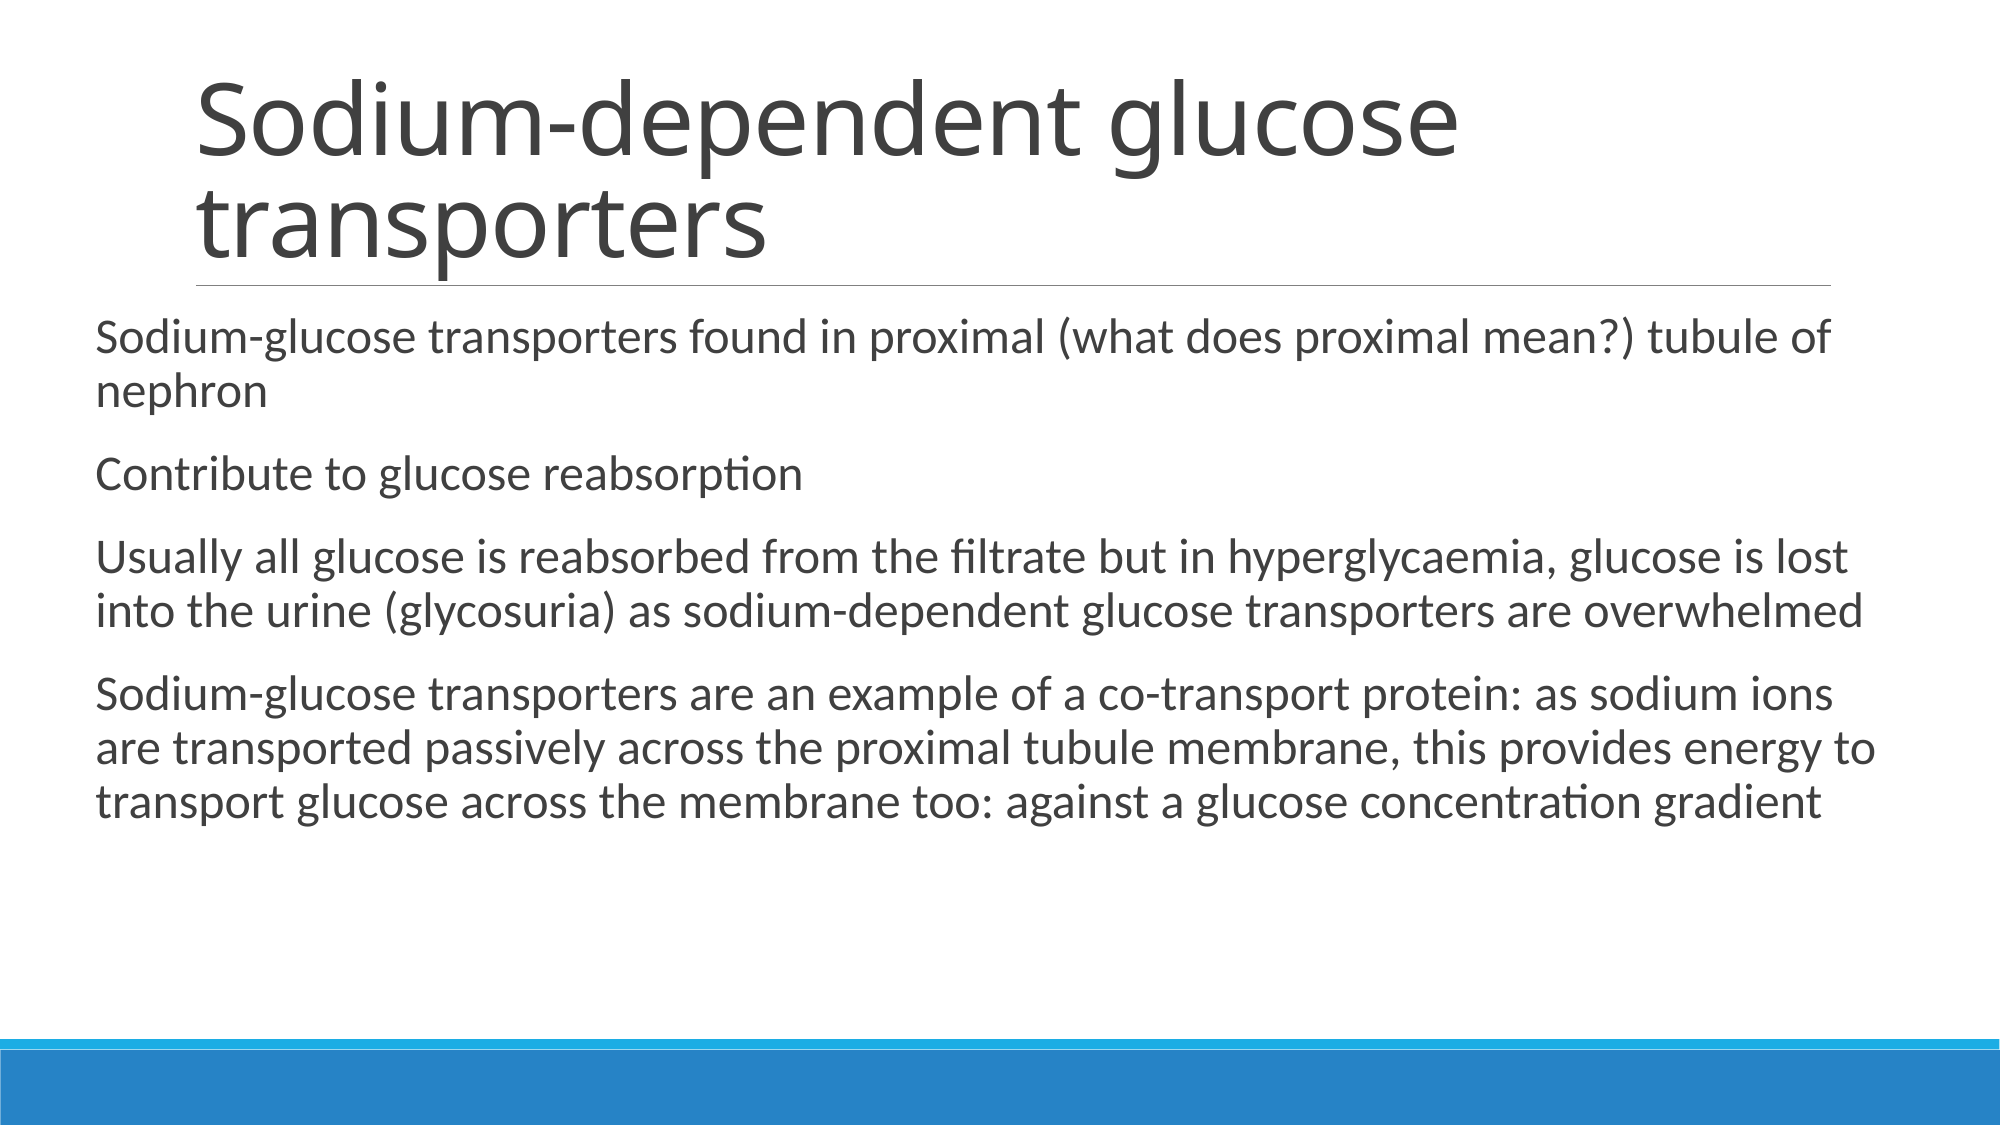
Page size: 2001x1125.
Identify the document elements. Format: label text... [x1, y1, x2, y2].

list Sodium-glucose transporters found in proximal (what does proximal mean?) tubule of nephron Contribute to glucose reabsorption Usually all glucose is reabsorbed from the filtrate but in hyperglycaemia, glucose is lost into the urine (glycosuria) as sodium-dependent glucose transporters are overwhelmed Sodium-glucose transporters are an example of a co-transport protein: as sodium ions are transported passively across the proximal tubule membrane, this provides energy to transport glucose across the membrane too: against a glucose concentration gradient [80, 302, 1909, 963]
title Sodium-dependent glucose transporters [180, 47, 1830, 285]
